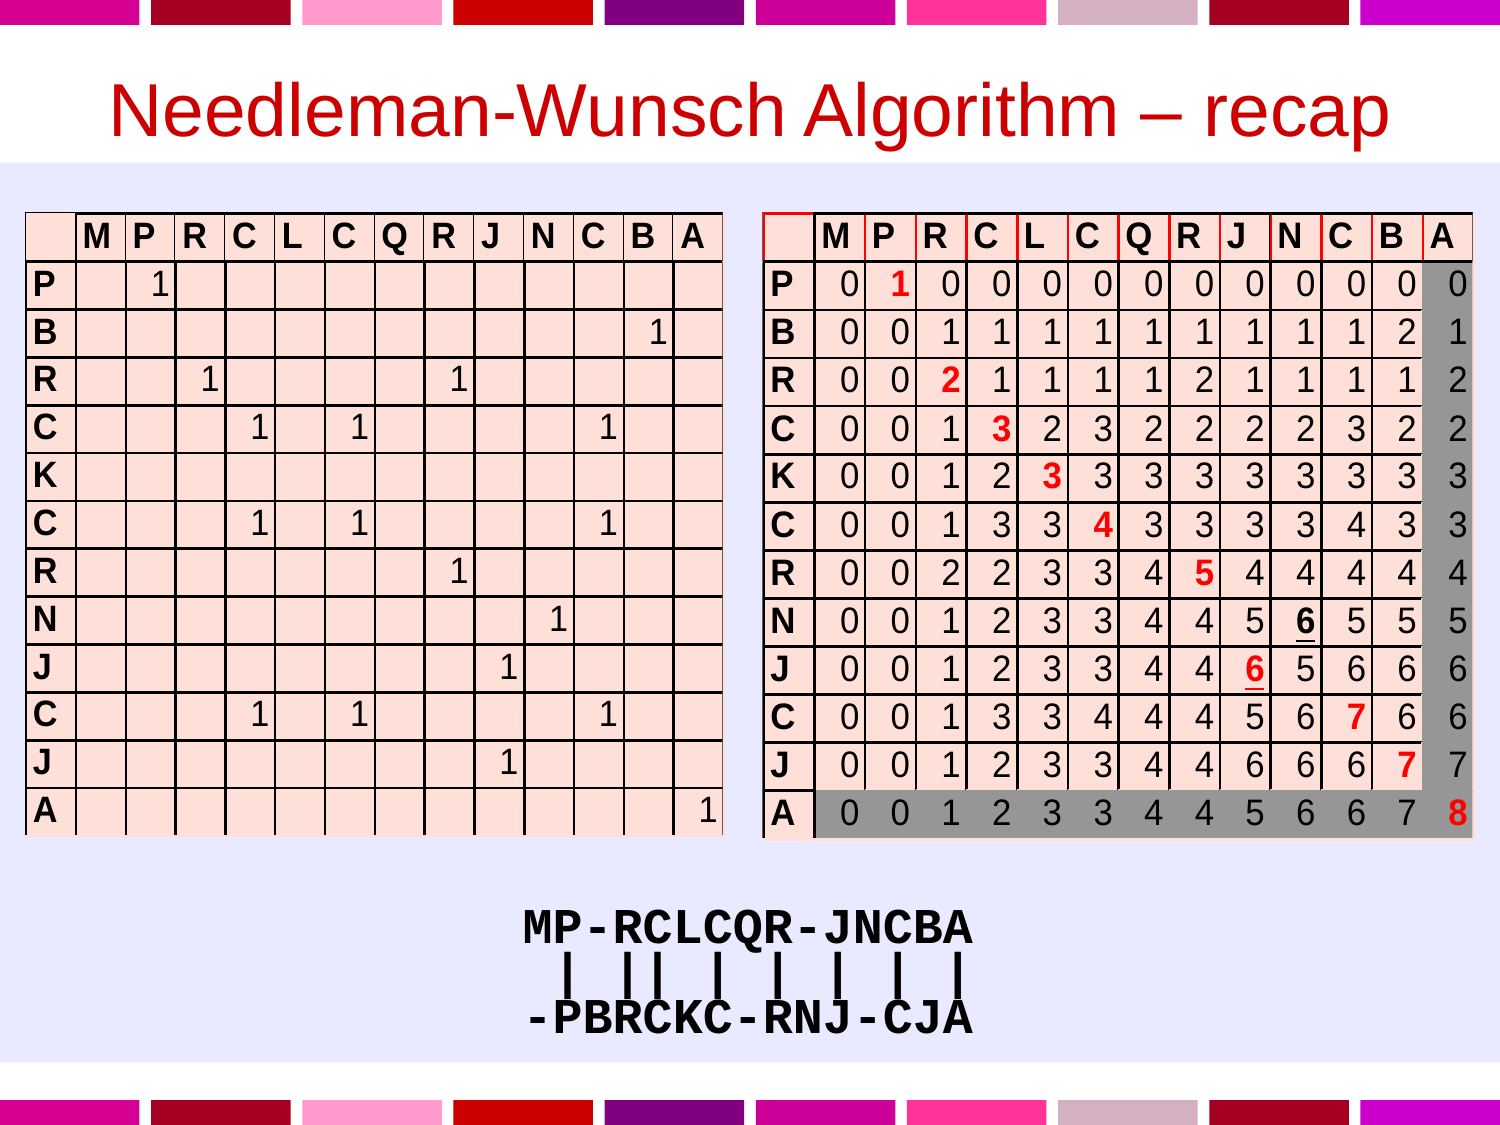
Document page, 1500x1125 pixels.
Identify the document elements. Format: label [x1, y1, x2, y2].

text_box [0, 0, 1500, 1125]
